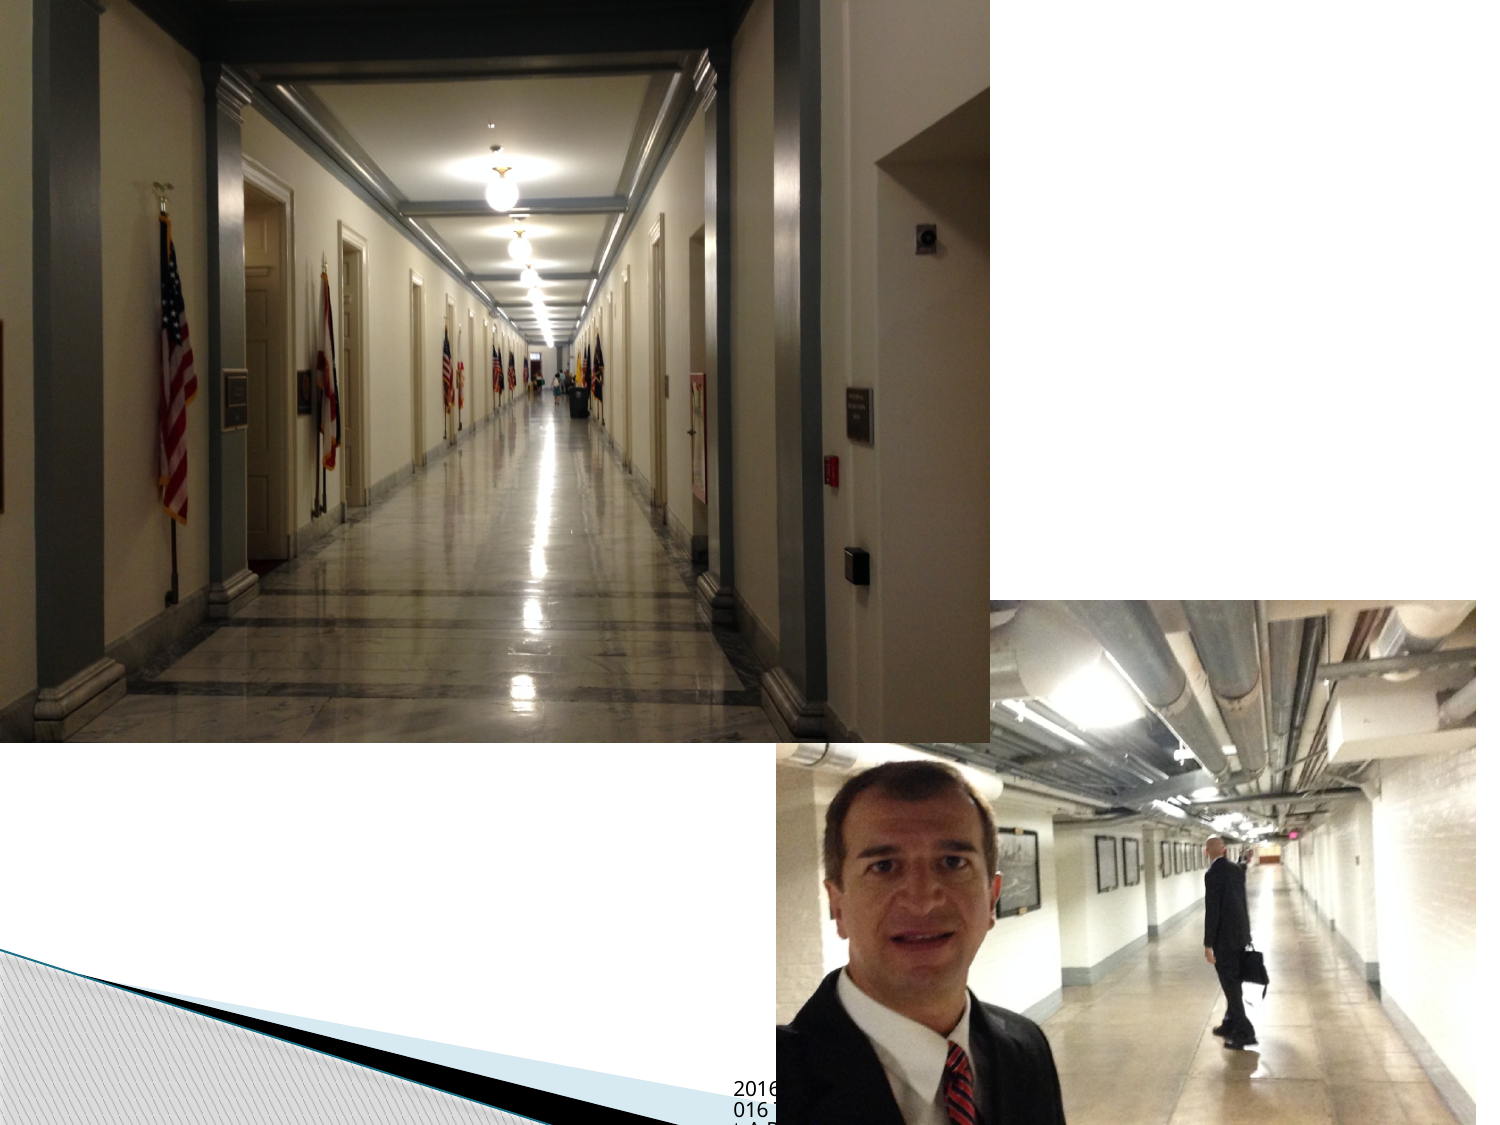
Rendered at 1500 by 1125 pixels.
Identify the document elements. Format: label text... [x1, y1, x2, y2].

footer 2016 GATESOL Annual Conference; 2016 TESOL Advocacy & Policy Summit-A Redelivery [718, 1051, 768, 1112]
picture [774, 599, 1476, 1125]
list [0, 0, 991, 743]
